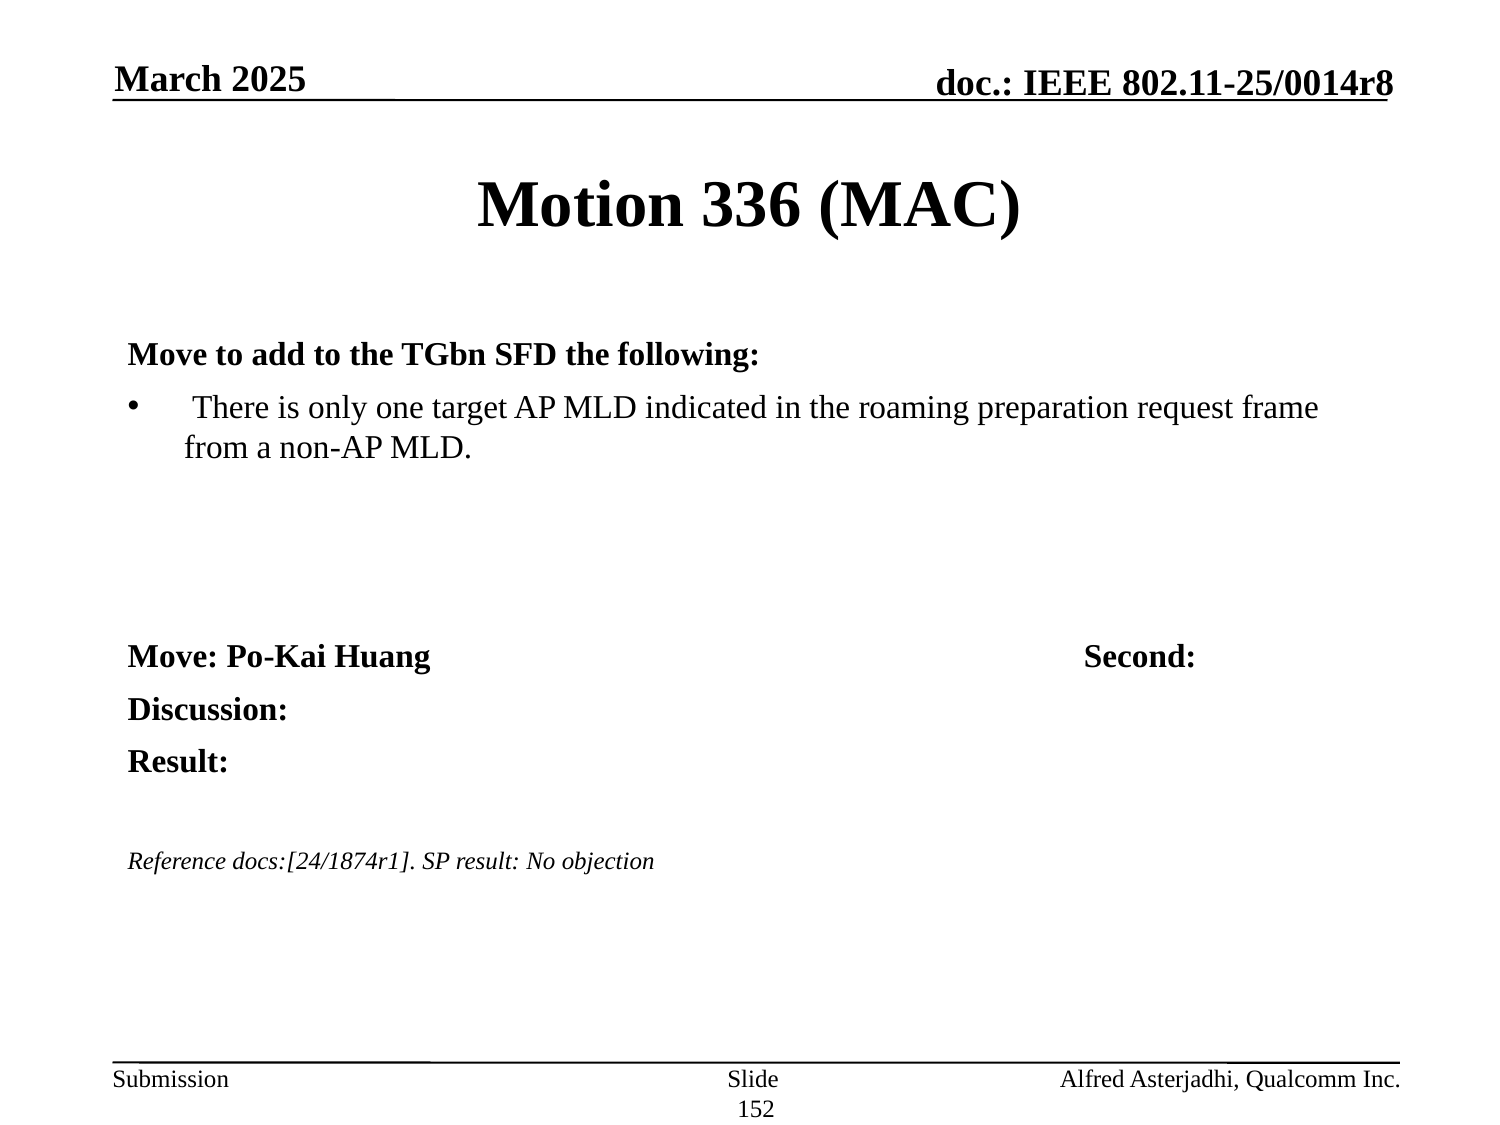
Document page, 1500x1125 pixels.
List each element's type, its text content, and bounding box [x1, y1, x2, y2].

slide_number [114, 54, 423, 100]
title Motion 336 (MAC) [112, 112, 1388, 288]
footer Alfred Asterjadhi, Qualcomm Inc. [878, 1061, 1402, 1093]
list Move to add to the TGbn SFD the following: There is only one target AP MLD indicated in the roaming preparation request frame from a non-AP MLD. Move: Po-Kai Huang Second: Discussion: Result: Reference docs:[24/1874r1]. SP result: No objection [112, 324, 1388, 1063]
slide_number Slide 152 [712, 1061, 800, 1123]
